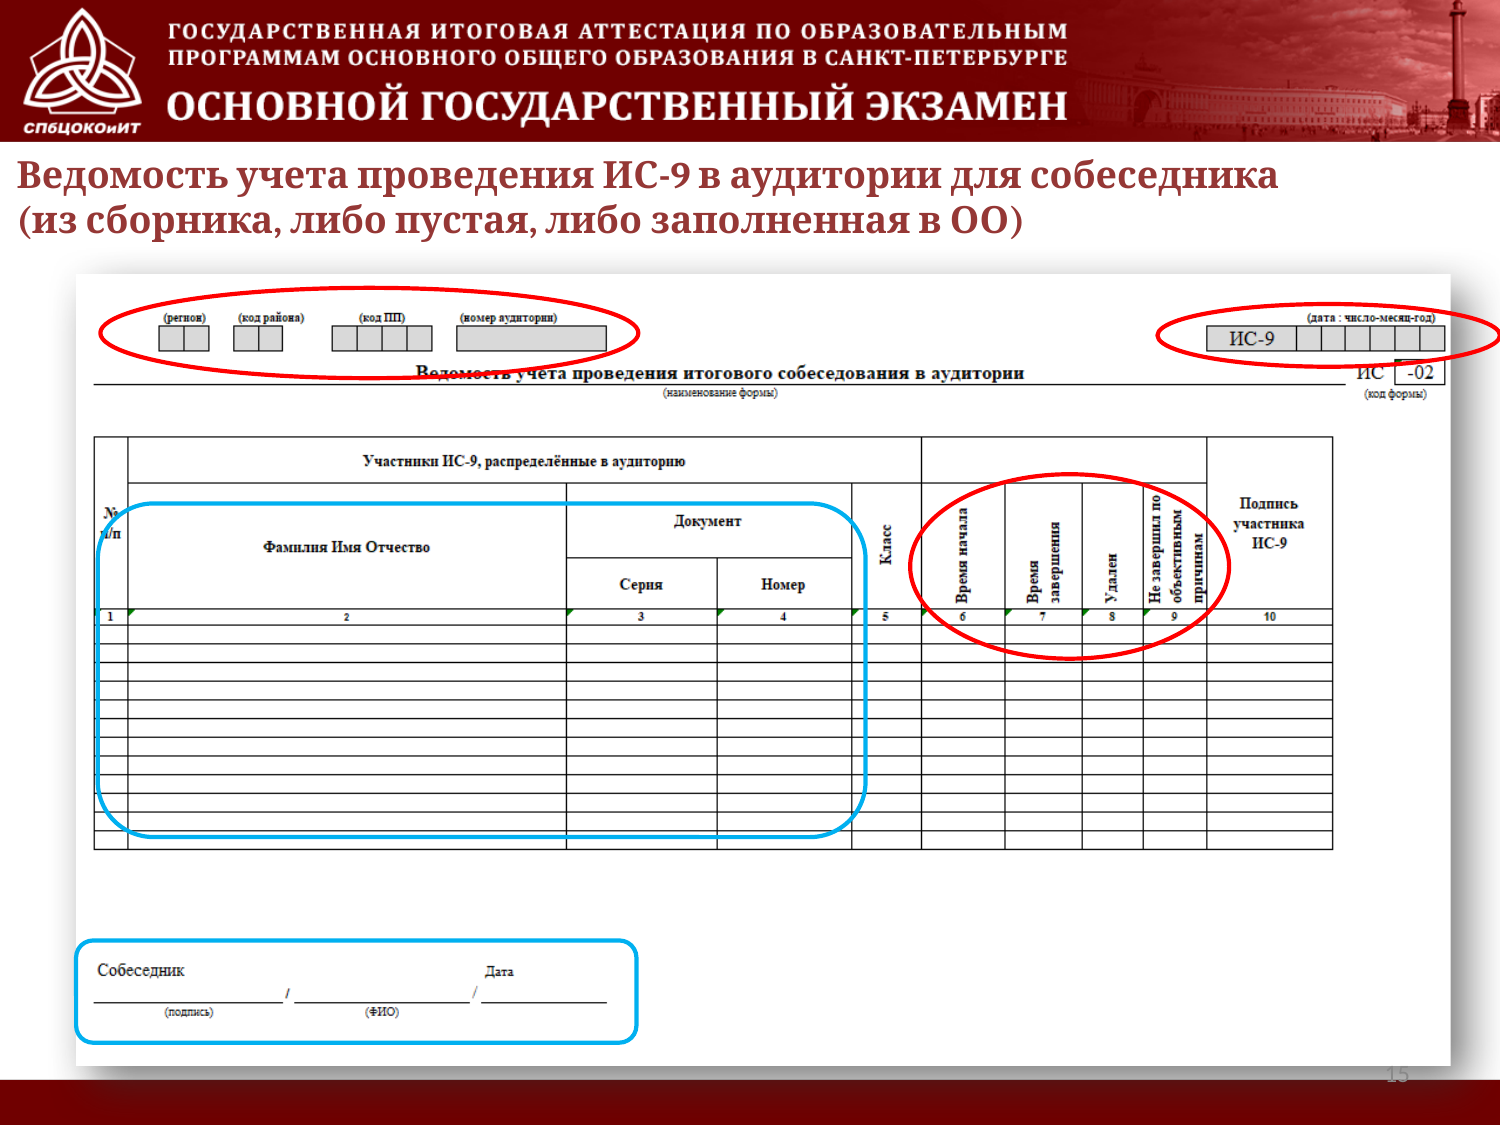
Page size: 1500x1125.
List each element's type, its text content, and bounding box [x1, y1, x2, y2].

text_box [1455, 312, 1500, 359]
text_box Ведомость учета проведения ИС-9 в аудитории для собеседника (из сборника, либо пустая, либо заполненная в ОО) [1, 143, 1398, 249]
slide_number 15 [1074, 1075, 1425, 1103]
picture [0, 0, 1500, 1125]
